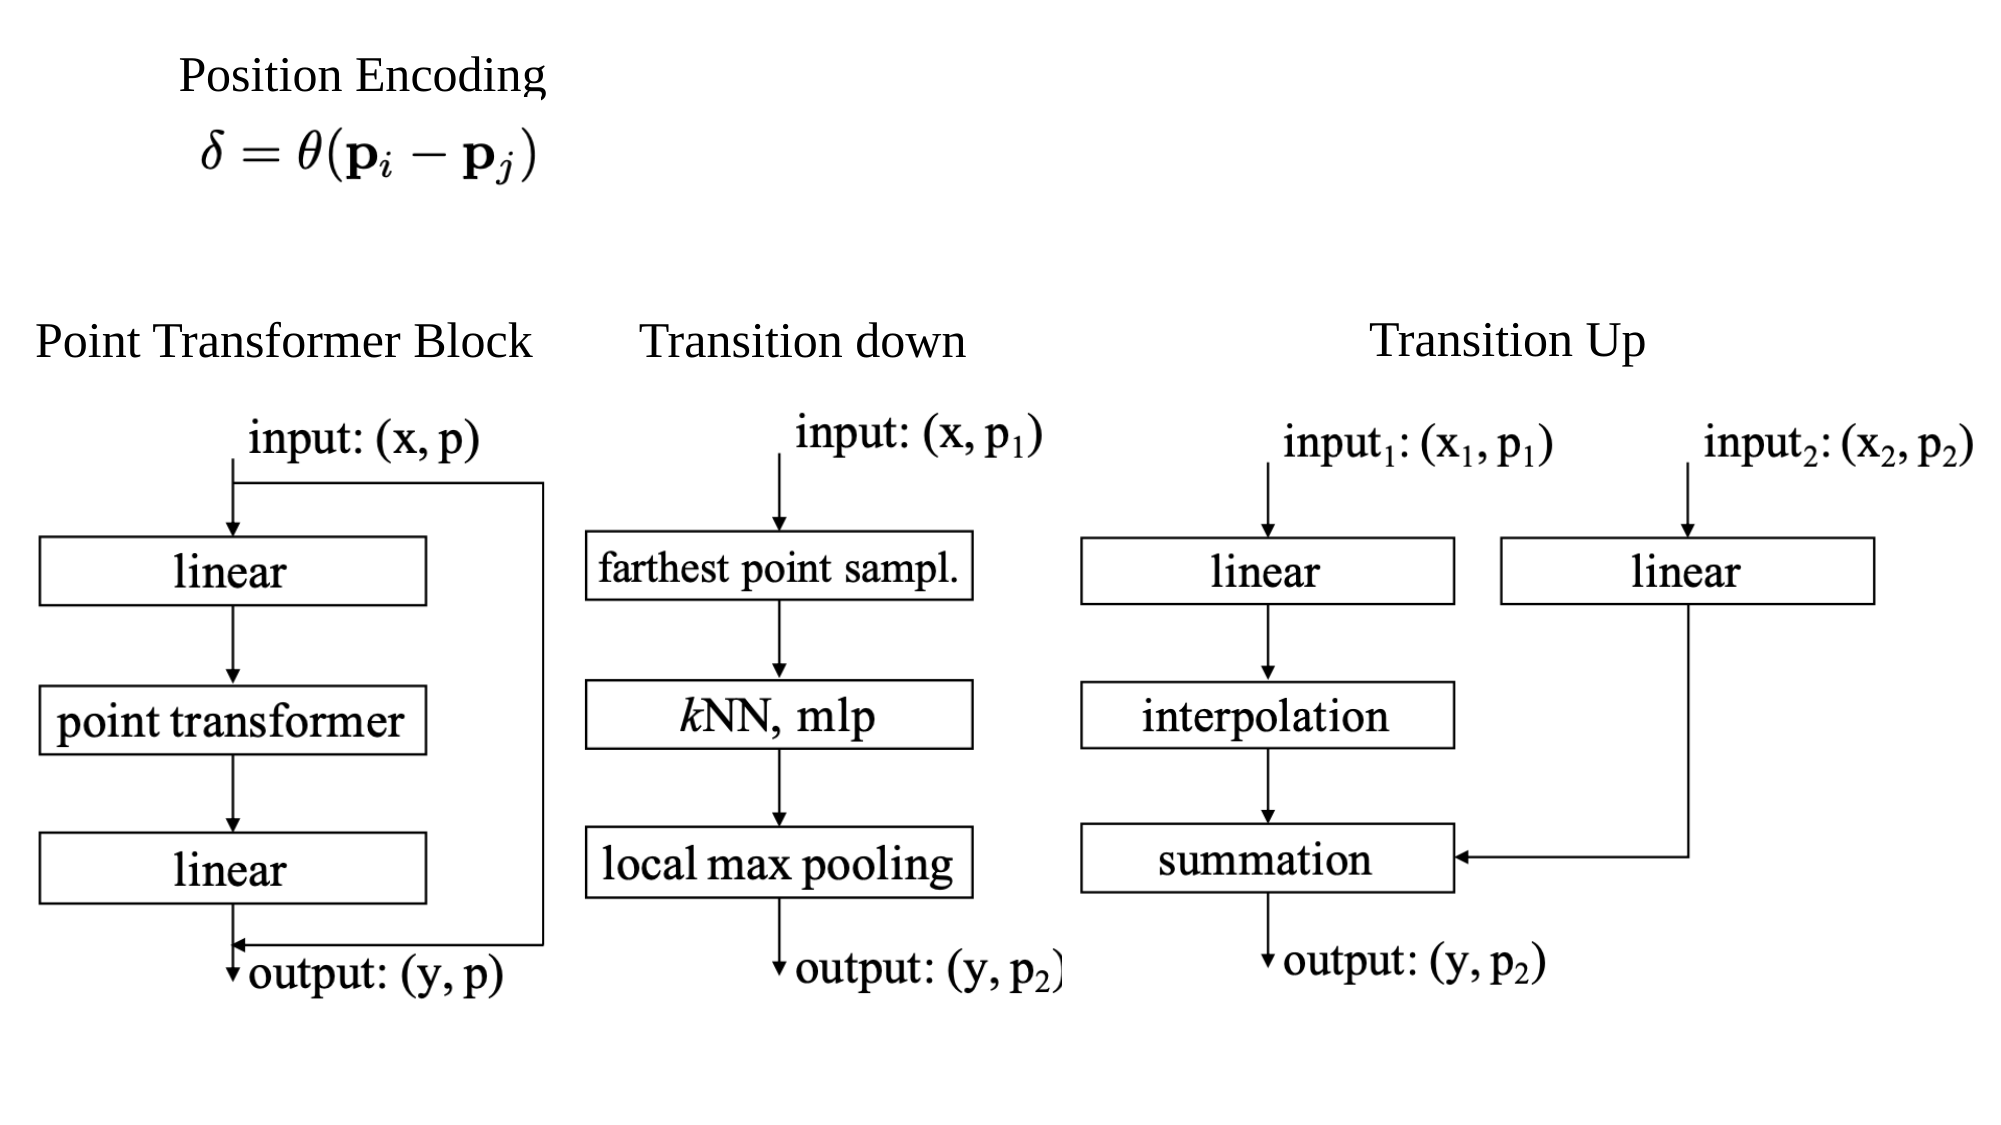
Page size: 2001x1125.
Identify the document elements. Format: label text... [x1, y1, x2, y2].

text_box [562, 299, 1062, 1015]
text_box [1062, 298, 2000, 1019]
picture [181, 96, 542, 196]
text_box Position Encoding [163, 34, 562, 110]
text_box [17, 299, 562, 1013]
